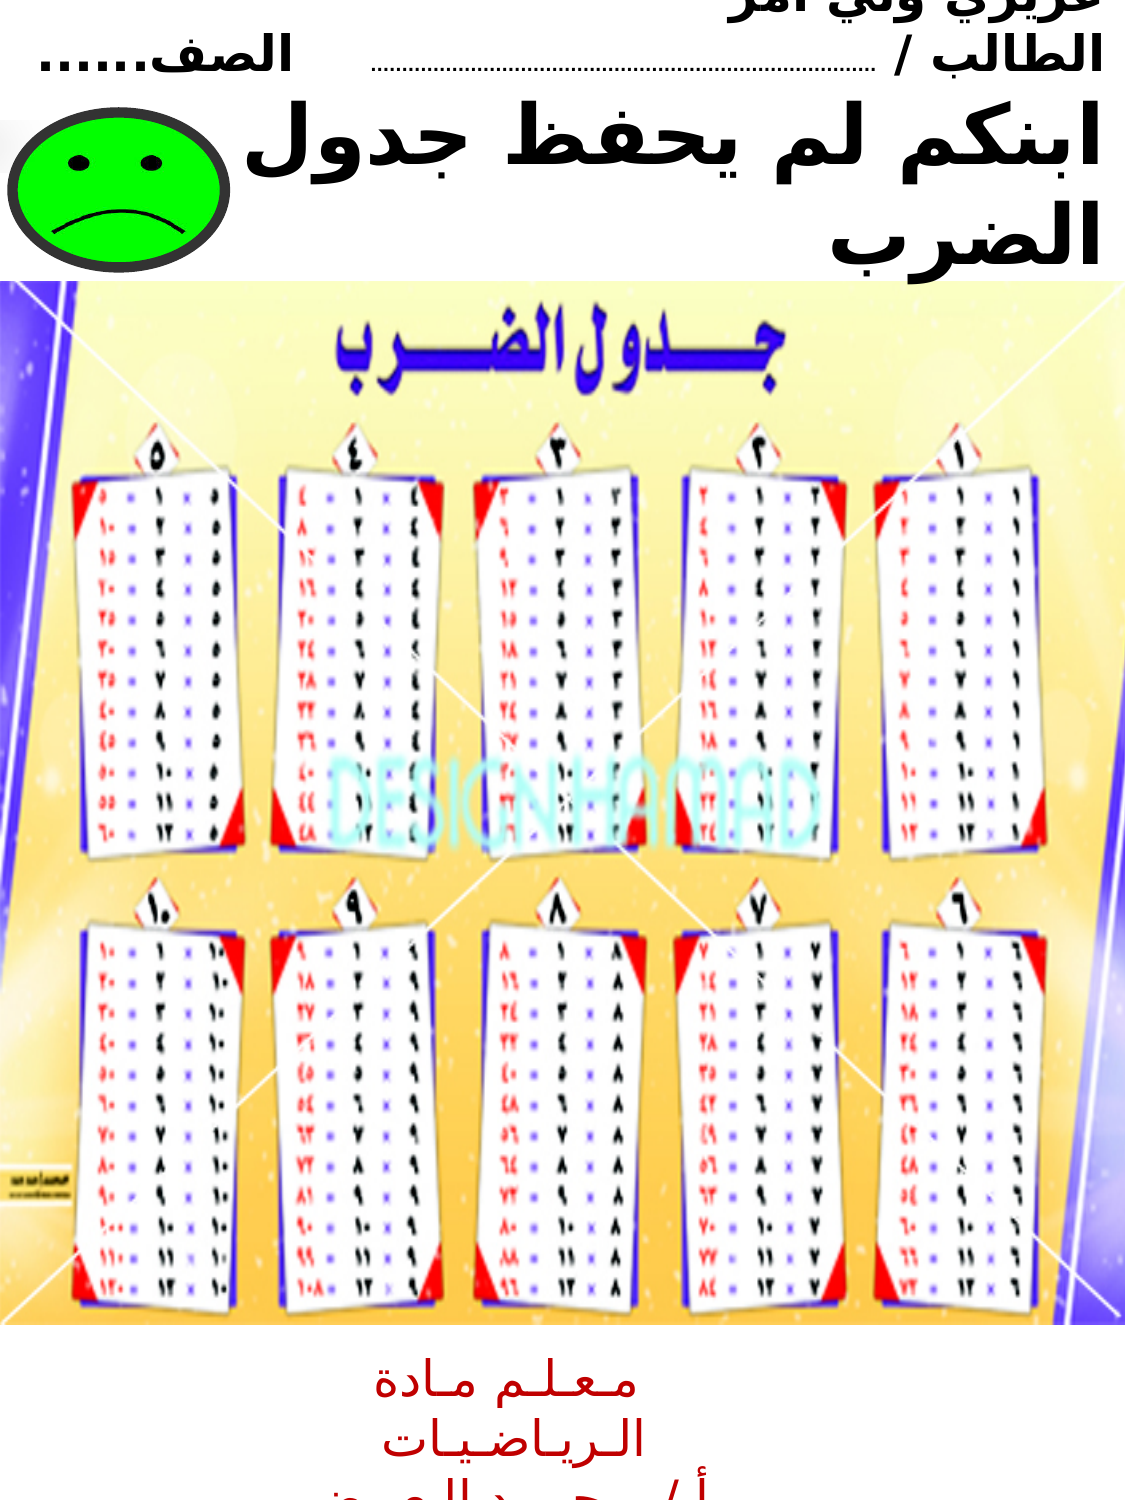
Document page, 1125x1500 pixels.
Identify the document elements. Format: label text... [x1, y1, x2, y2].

picture [12, 112, 226, 268]
picture [0, 281, 1125, 1326]
text_box عزيزي ولي أمر الطالب / ................................................................................. الصف...... ابنكم لم يحفظ جدول الضرب [0, 0, 1121, 280]
text_box مـعـلـم مـادة الـريـاضـيـات أ / مـحـمـد الـعـوض [225, 1339, 788, 1500]
